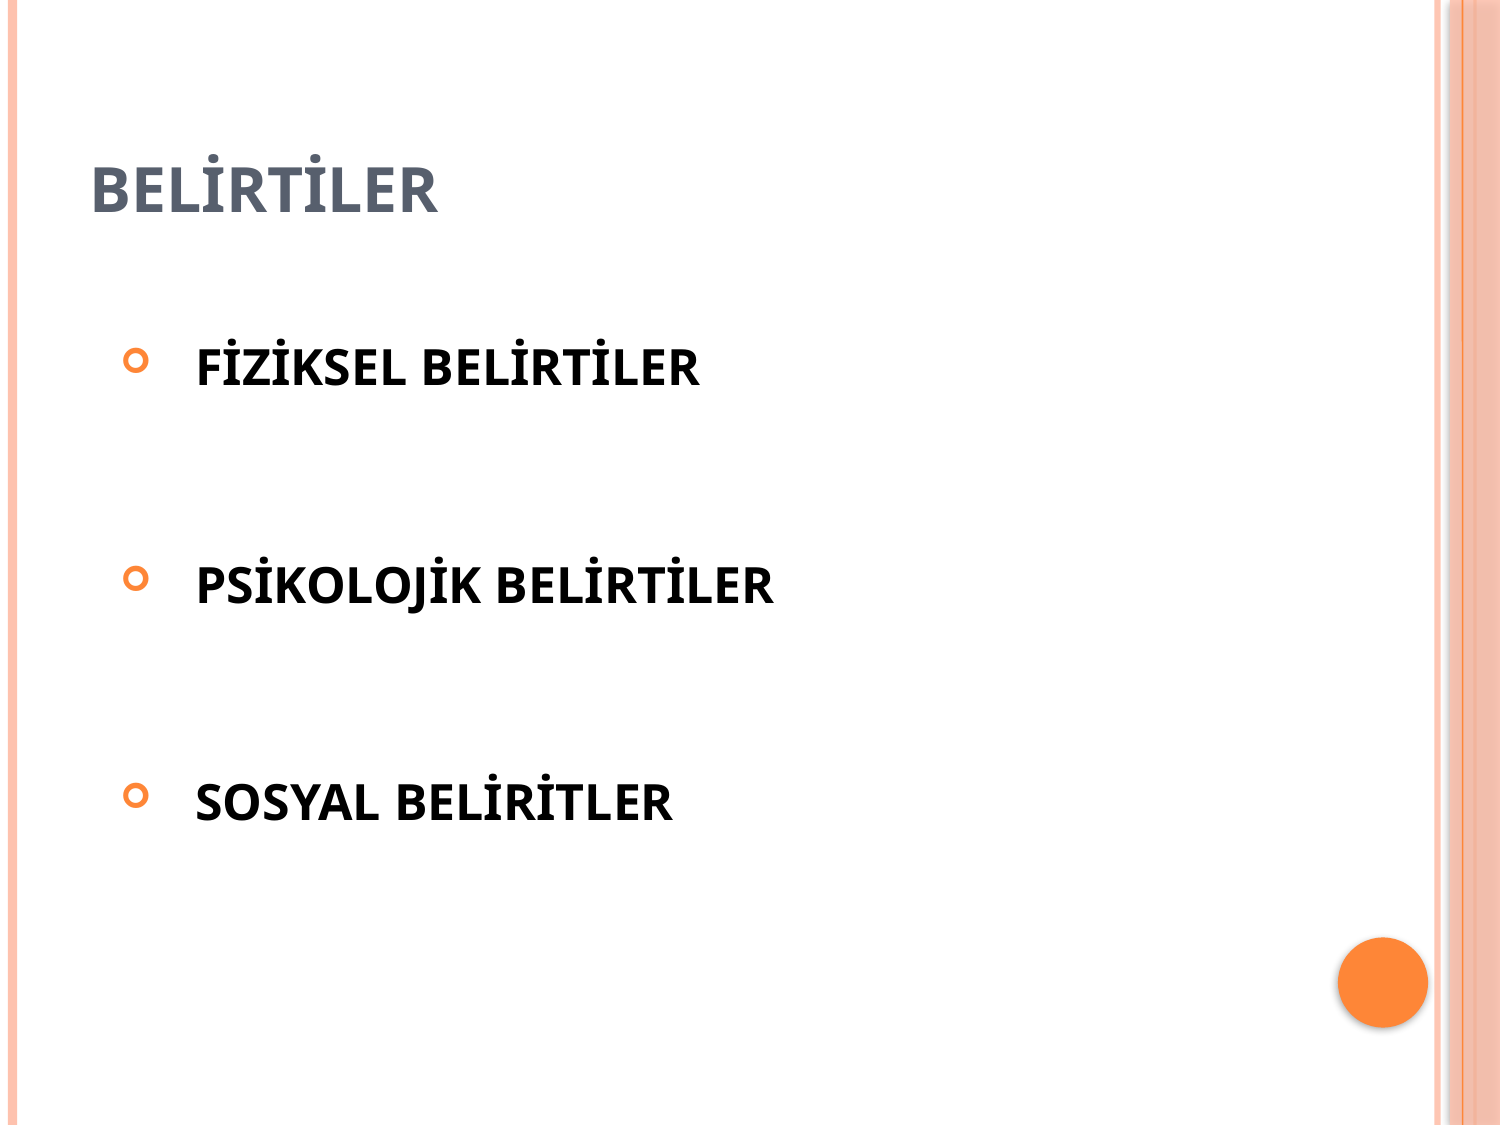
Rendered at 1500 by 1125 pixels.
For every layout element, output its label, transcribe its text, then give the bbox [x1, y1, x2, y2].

list FİZİKSEL BELİRTİLER PSİKOLOJİK BELİRTİLER SOSYAL BELİRİTLER [105, 327, 1331, 1004]
title BELİRTİLER [75, 45, 1300, 233]
